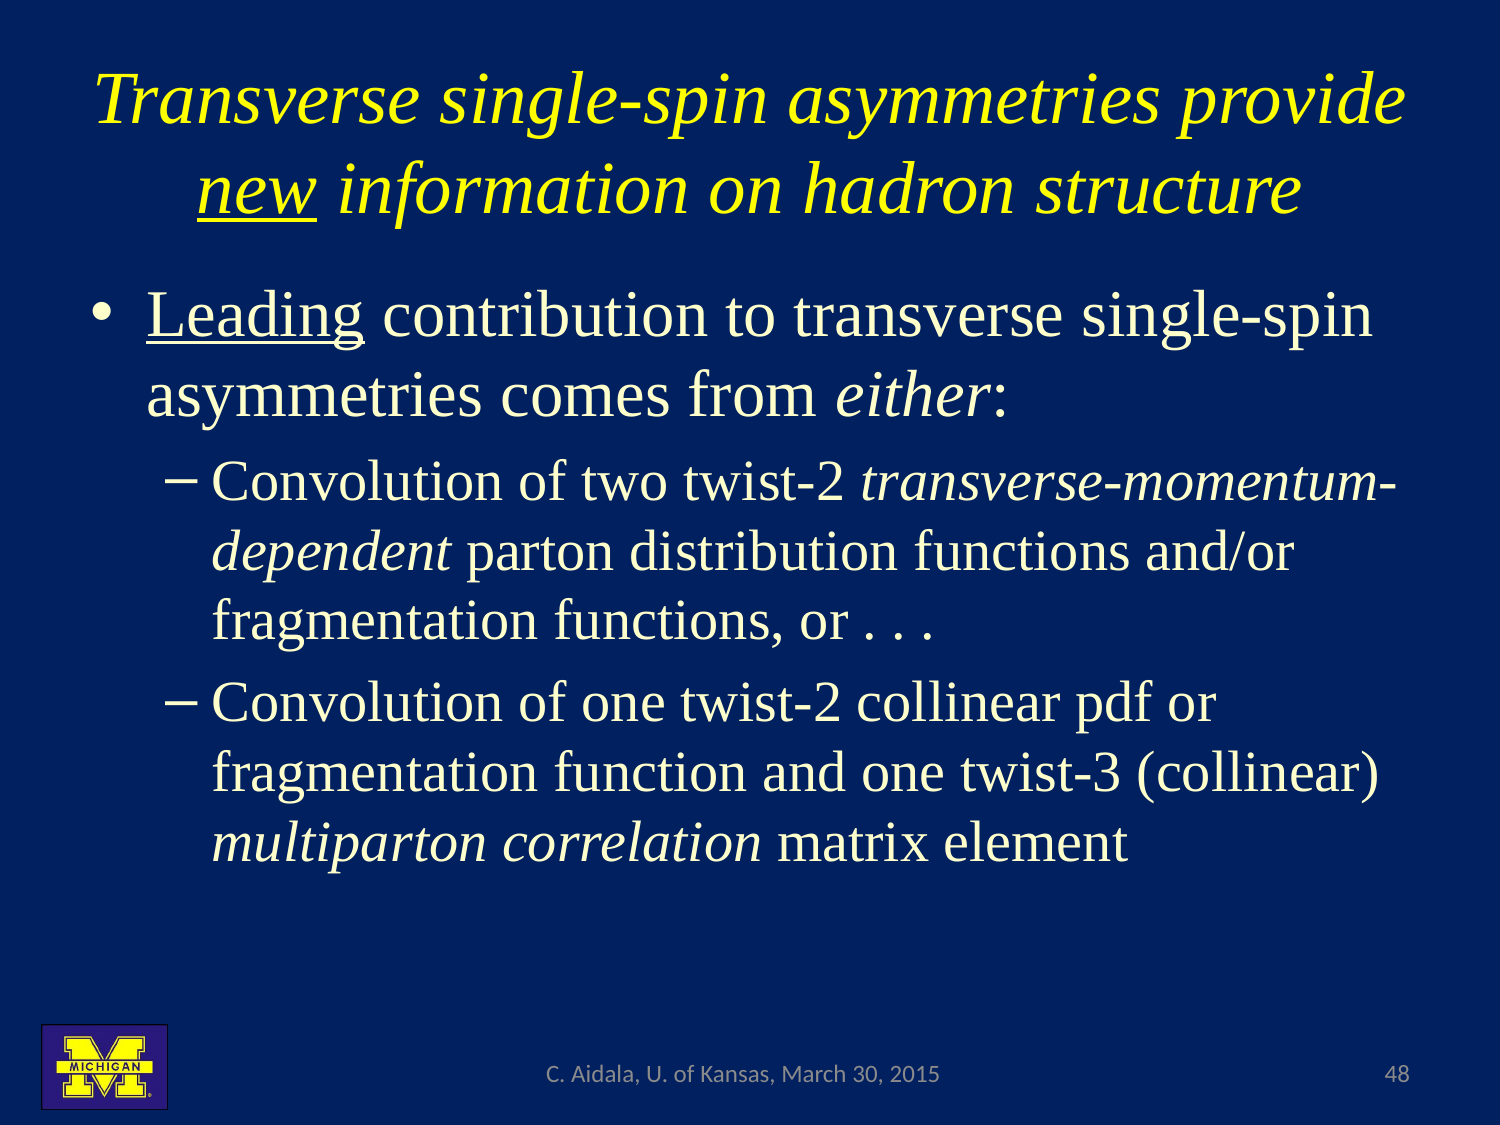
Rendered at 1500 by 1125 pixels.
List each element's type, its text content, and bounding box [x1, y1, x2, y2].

footer C. Aidala, U. of Kansas, March 30, 2015 [525, 1042, 963, 1103]
picture [41, 1024, 168, 1110]
title Transverse single-spin asymmetries provide new information on hadron structure [75, 45, 1425, 233]
slide_number 48 [1074, 1042, 1425, 1103]
list Leading contribution to transverse single-spin asymmetries comes from either: Convolution of two twist-2 transverse-momentum-dependent parton distribution functions and/or fragmentation functions, or . . . Convolution of one twist-2 collinear pdf or fragmentation function and one twist-3 (collinear) multiparton correlation matrix element [75, 262, 1425, 1005]
